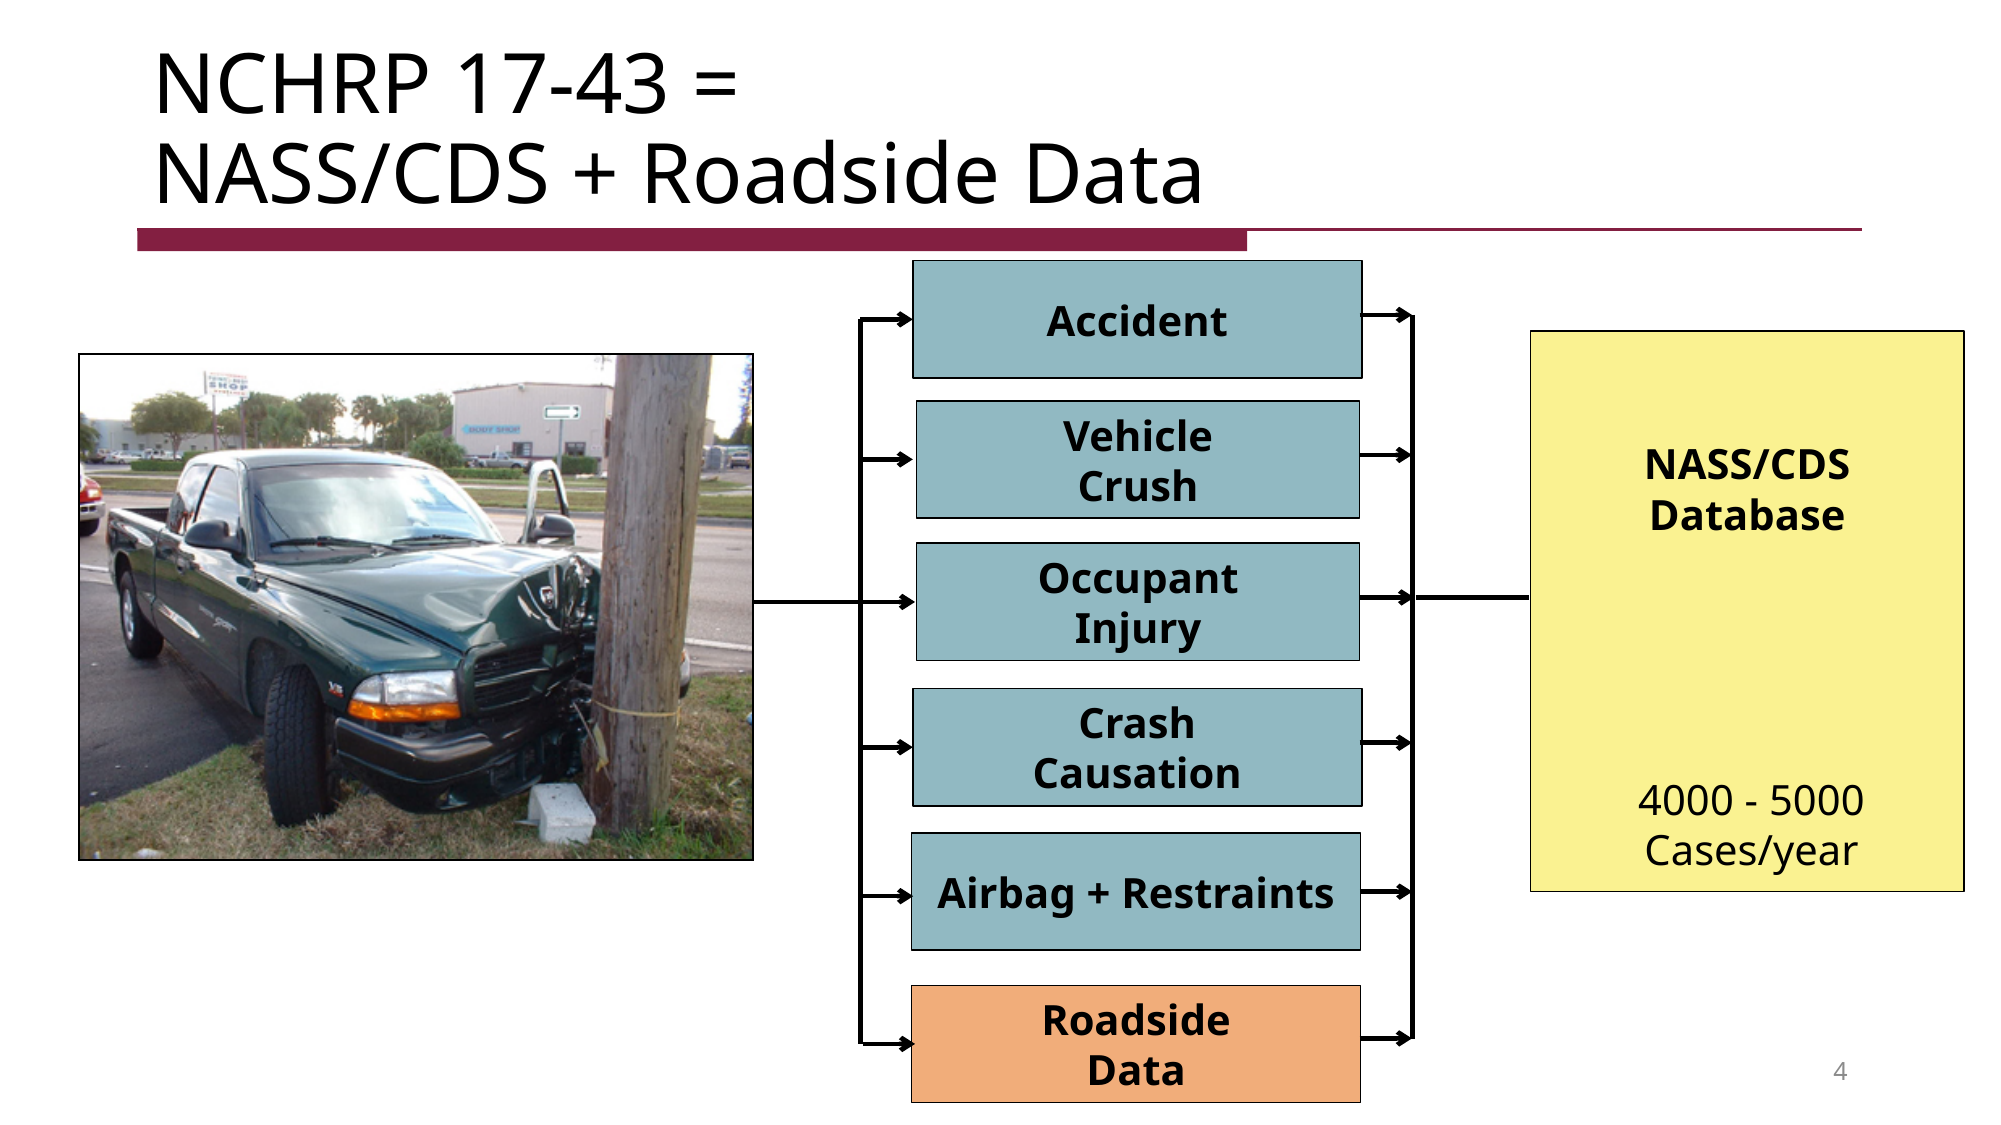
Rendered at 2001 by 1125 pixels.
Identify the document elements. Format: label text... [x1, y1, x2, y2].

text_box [80, 260, 1966, 1103]
title NCHRP 17-43 = NASS/CDS + Roadside Data [137, 19, 1863, 230]
